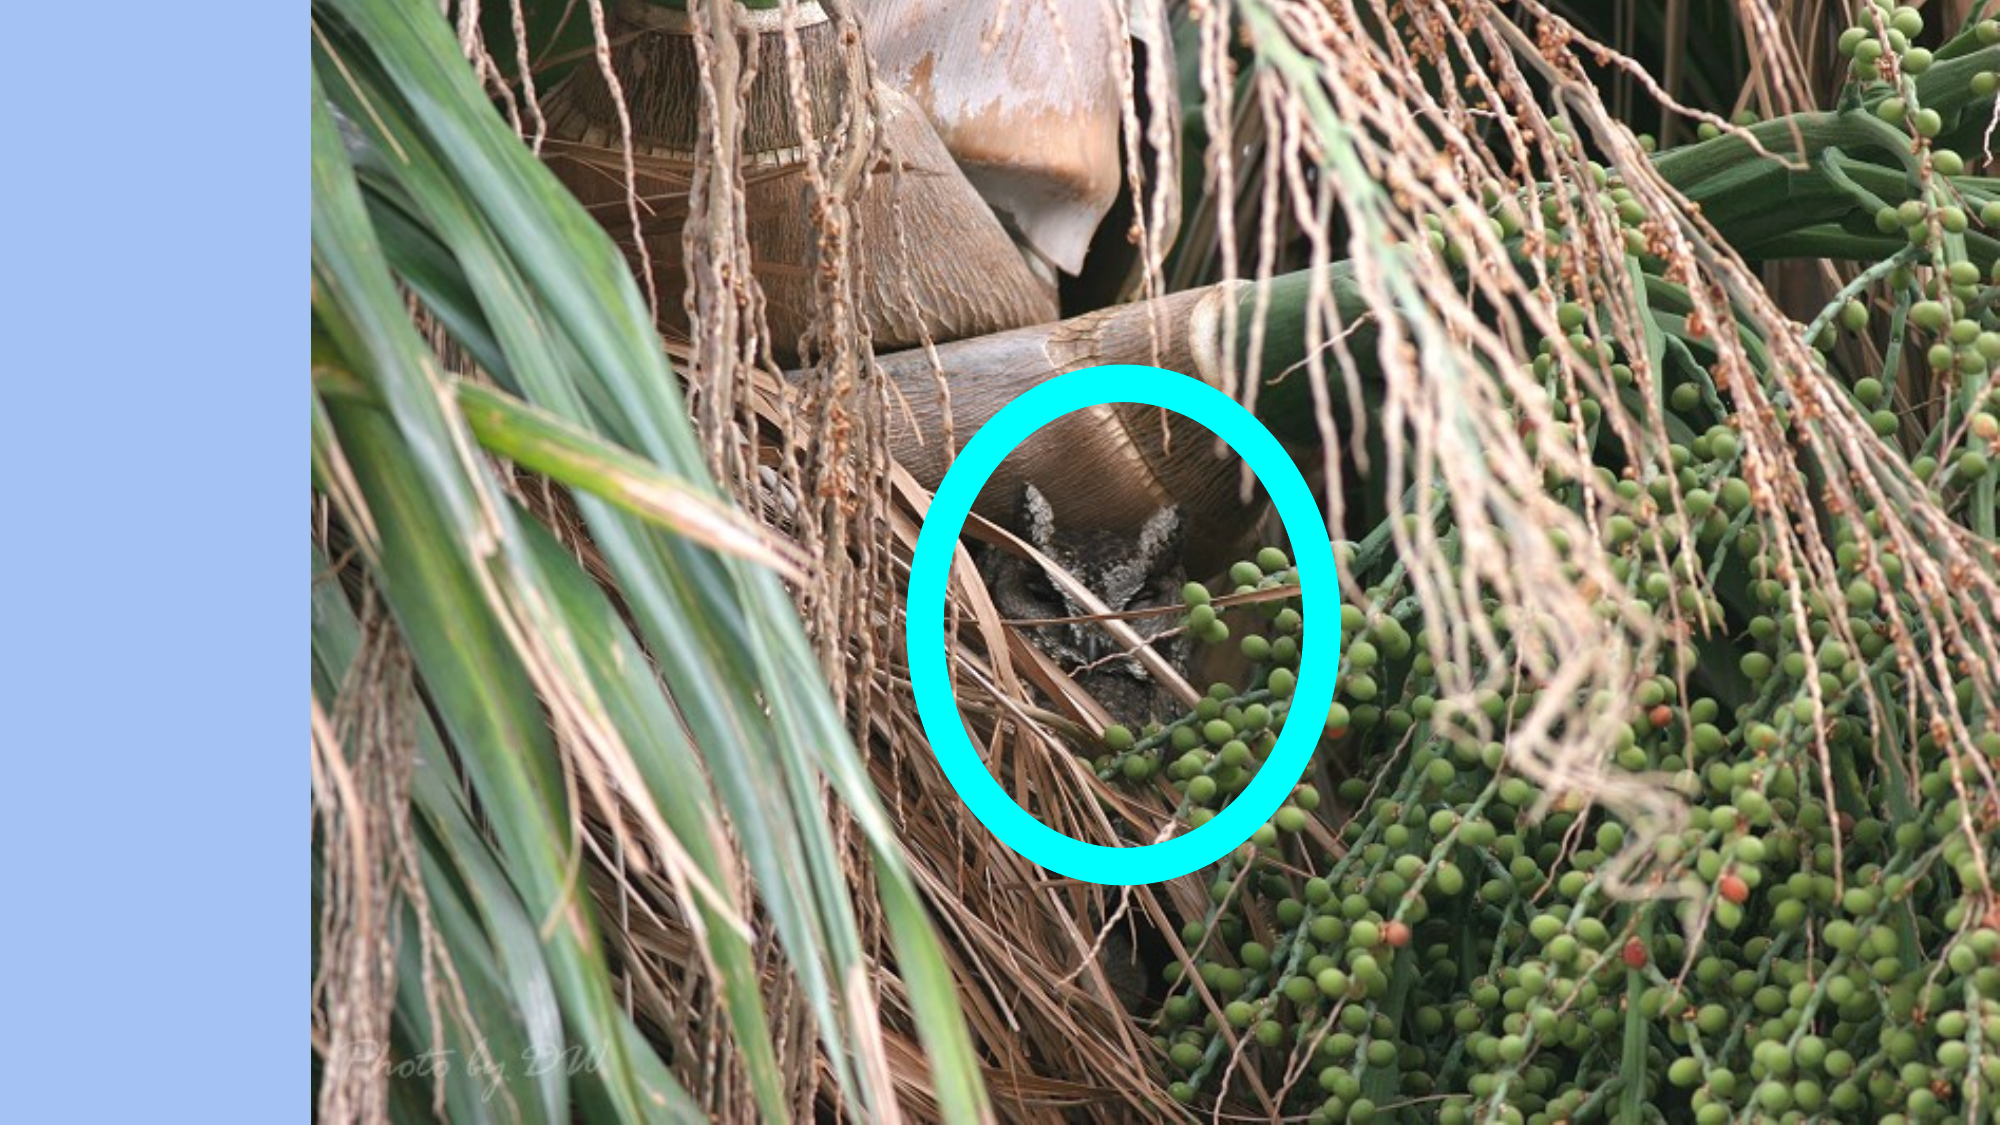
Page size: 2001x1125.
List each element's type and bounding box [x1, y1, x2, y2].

picture [311, 0, 2000, 1125]
